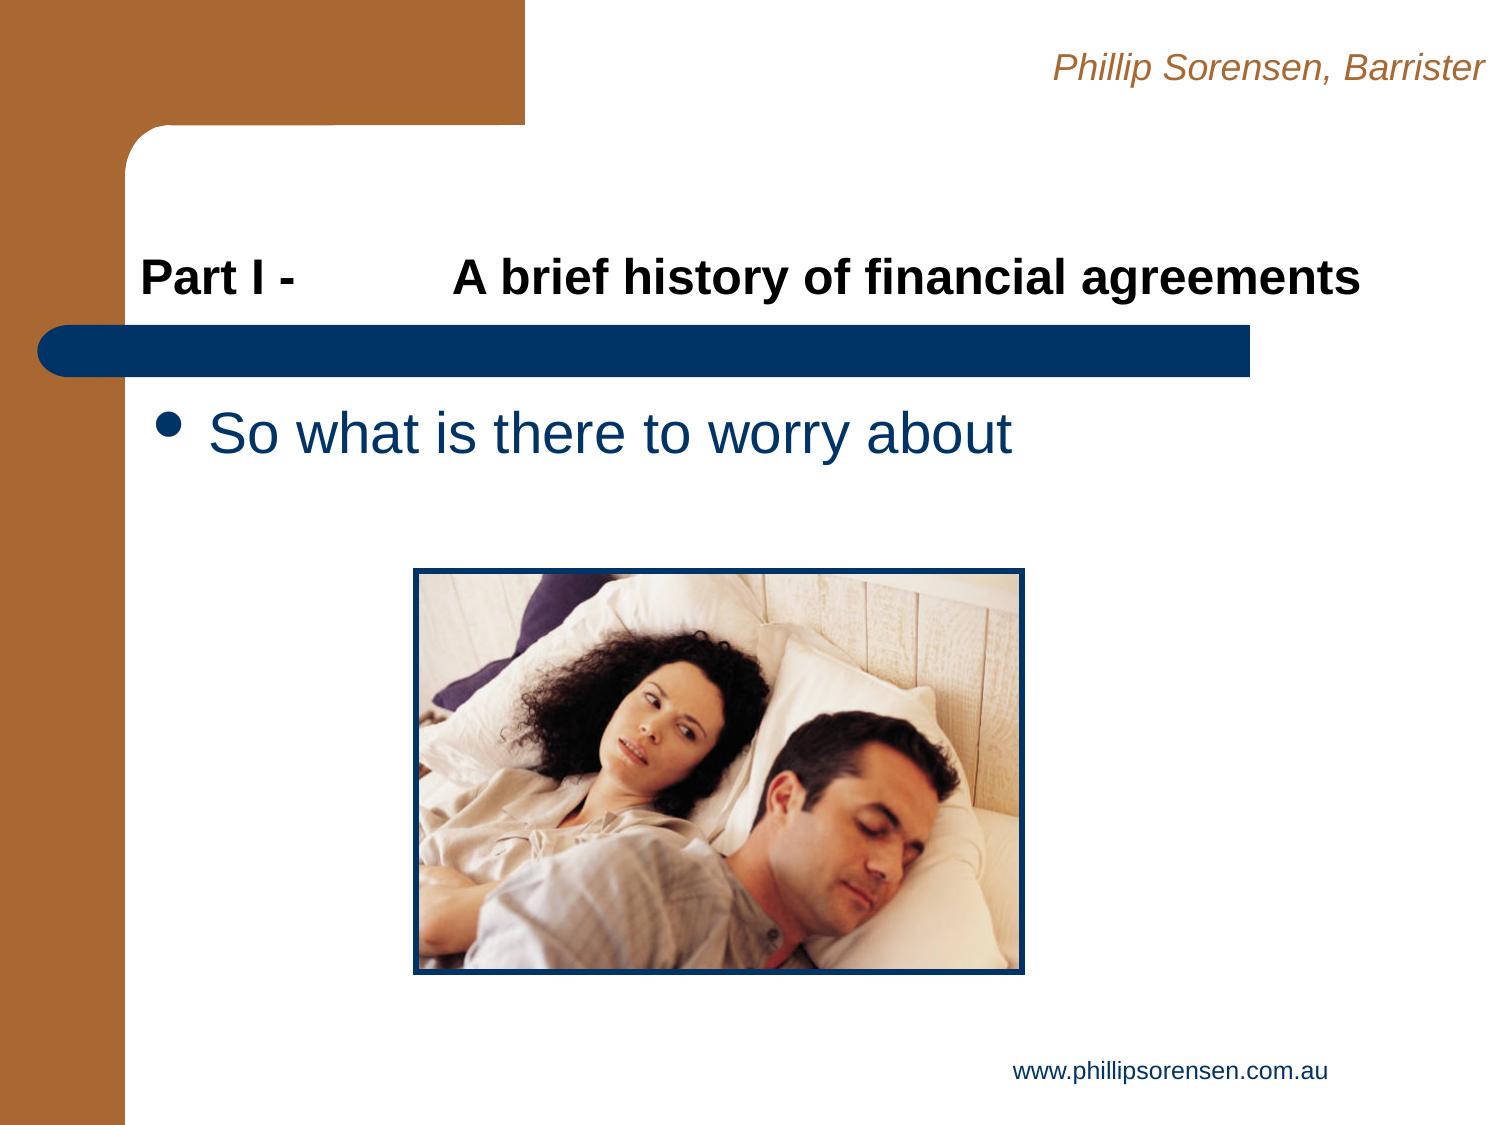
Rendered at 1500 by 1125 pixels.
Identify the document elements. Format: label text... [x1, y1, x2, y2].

text_box www.phillipsorensen.com.au [998, 1046, 1447, 1092]
title Part I - A brief history of financial agreements [125, 125, 1425, 313]
list So what is there to worry about [137, 387, 1400, 999]
picture [419, 574, 1020, 970]
text_box Phillip Sorensen, Barrister [566, 24, 1500, 96]
